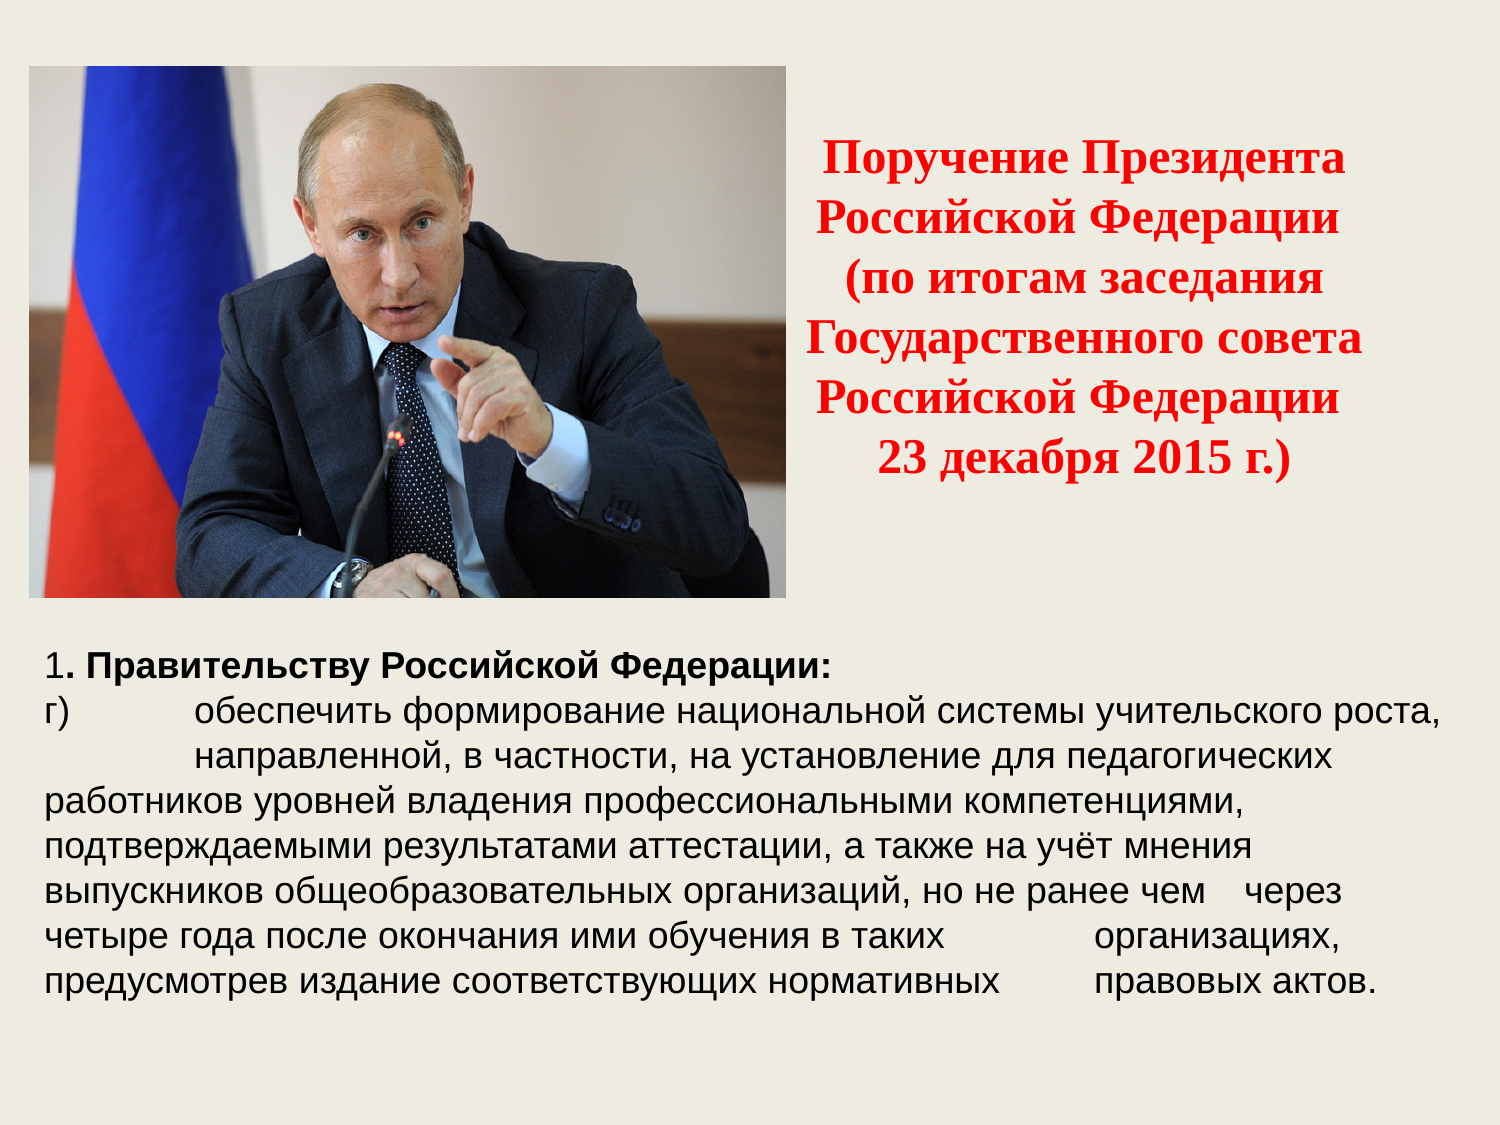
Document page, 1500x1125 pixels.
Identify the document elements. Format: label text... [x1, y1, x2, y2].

text_box 1. Правительству Российской Федерации: г) обеспечить формирование национальной системы учительского роста, направленной, в частности, на установление для педагогических работников уровней владения профессиональными компетенциями, подтверждаемыми результатами аттестации, а также на учёт мнения выпускников общеобразовательных организаций, но не ранее чем через четыре года после окончания ими обучения в таких организациях, предусмотрев издание соответствующих нормативных правовых актов. [29, 633, 1462, 1009]
picture [29, 66, 786, 599]
title Поручение Президента Российской Федерации (по итогам заседания Государственного совета Российской Федерации 23 декабря 2015 г.) [790, 89, 1424, 517]
